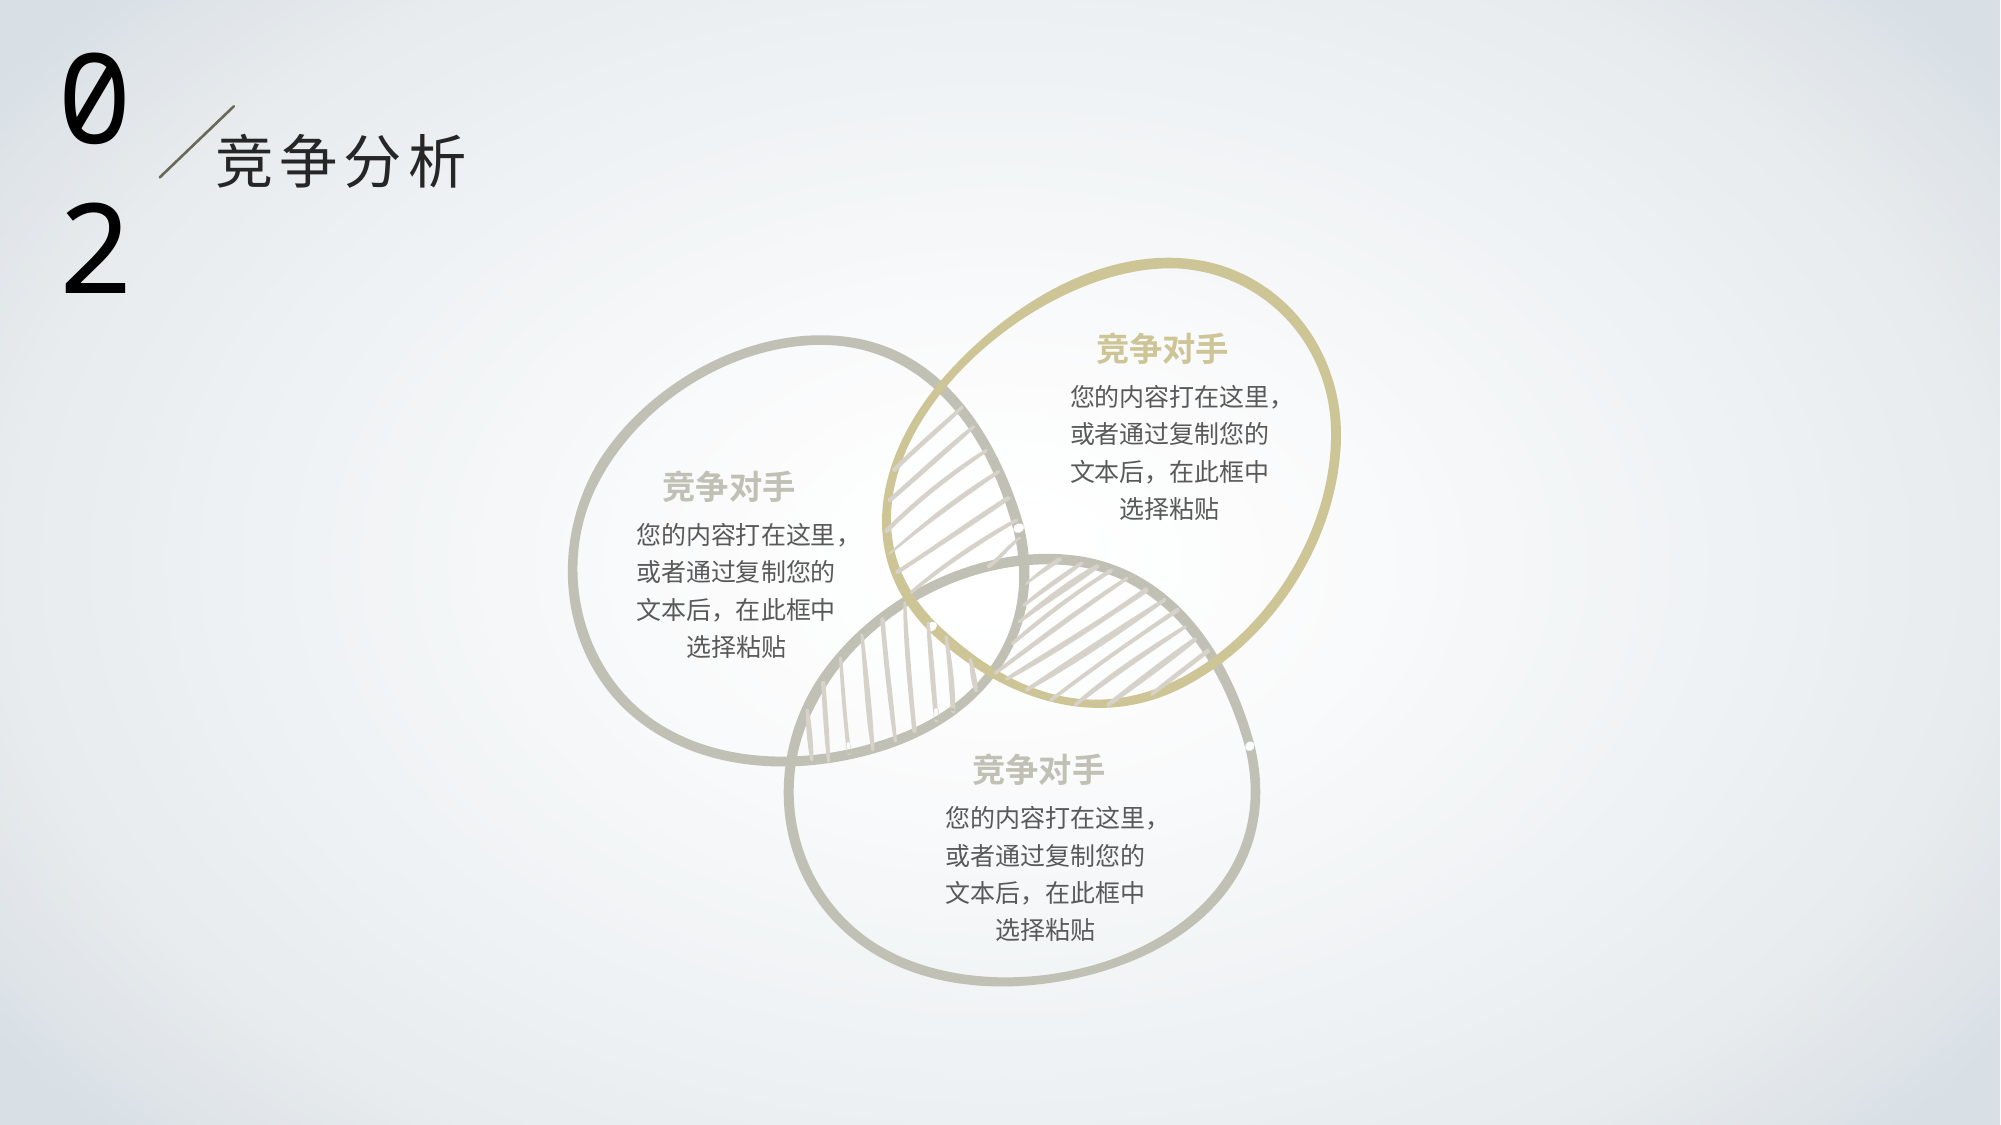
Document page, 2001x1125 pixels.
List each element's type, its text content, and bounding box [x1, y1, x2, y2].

text_box 02 [42, 10, 214, 326]
picture [0, 0, 2001, 1125]
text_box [921, 742, 1170, 955]
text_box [611, 458, 861, 672]
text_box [550, 238, 1348, 1029]
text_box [1045, 320, 1295, 534]
text_box 竞争分析 [214, 117, 482, 203]
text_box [159, 106, 234, 178]
